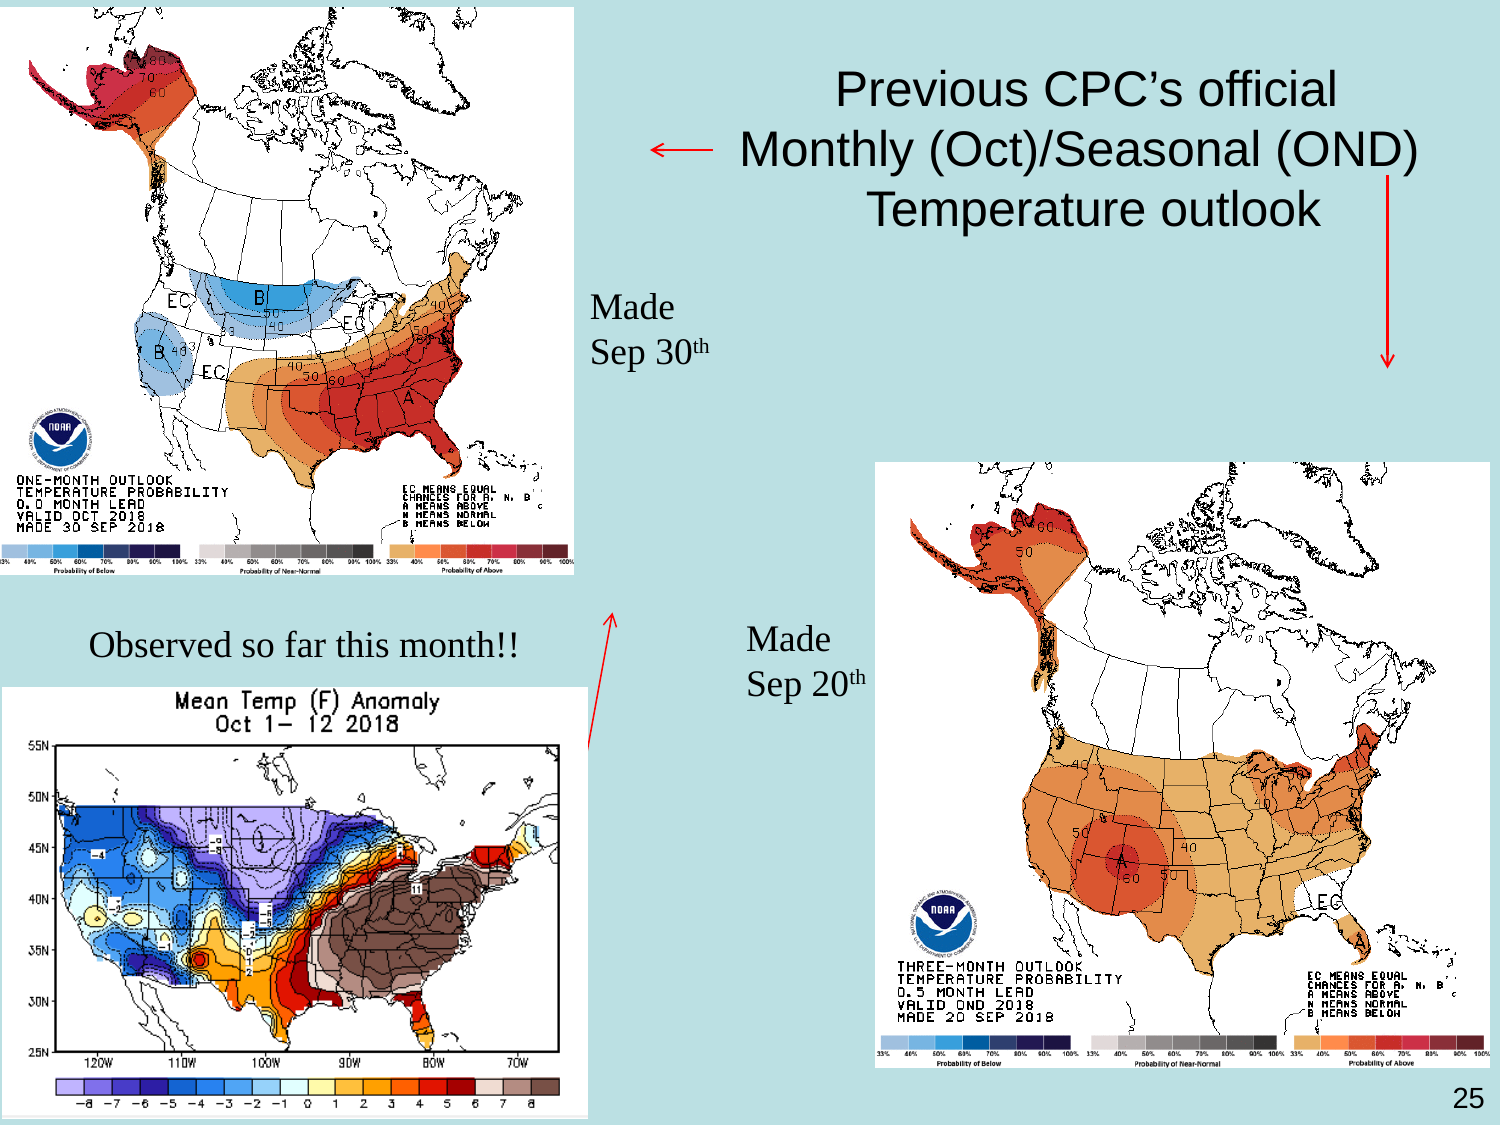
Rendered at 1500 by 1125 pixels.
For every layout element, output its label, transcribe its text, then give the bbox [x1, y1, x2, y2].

text_box Previous CPC’s official Monthly (Oct)/Seasonal (OND) Temperature outlook [687, 48, 1500, 238]
slide_number 25 [1437, 1071, 1500, 1125]
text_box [571, 612, 613, 836]
picture [1, 687, 588, 1119]
text_box Observed so far this month!! [73, 612, 536, 673]
text_box Made Sep 20th [731, 606, 869, 712]
picture [0, 7, 574, 576]
text_box Made Sep 30th [578, 274, 782, 380]
picture [874, 462, 1491, 1068]
